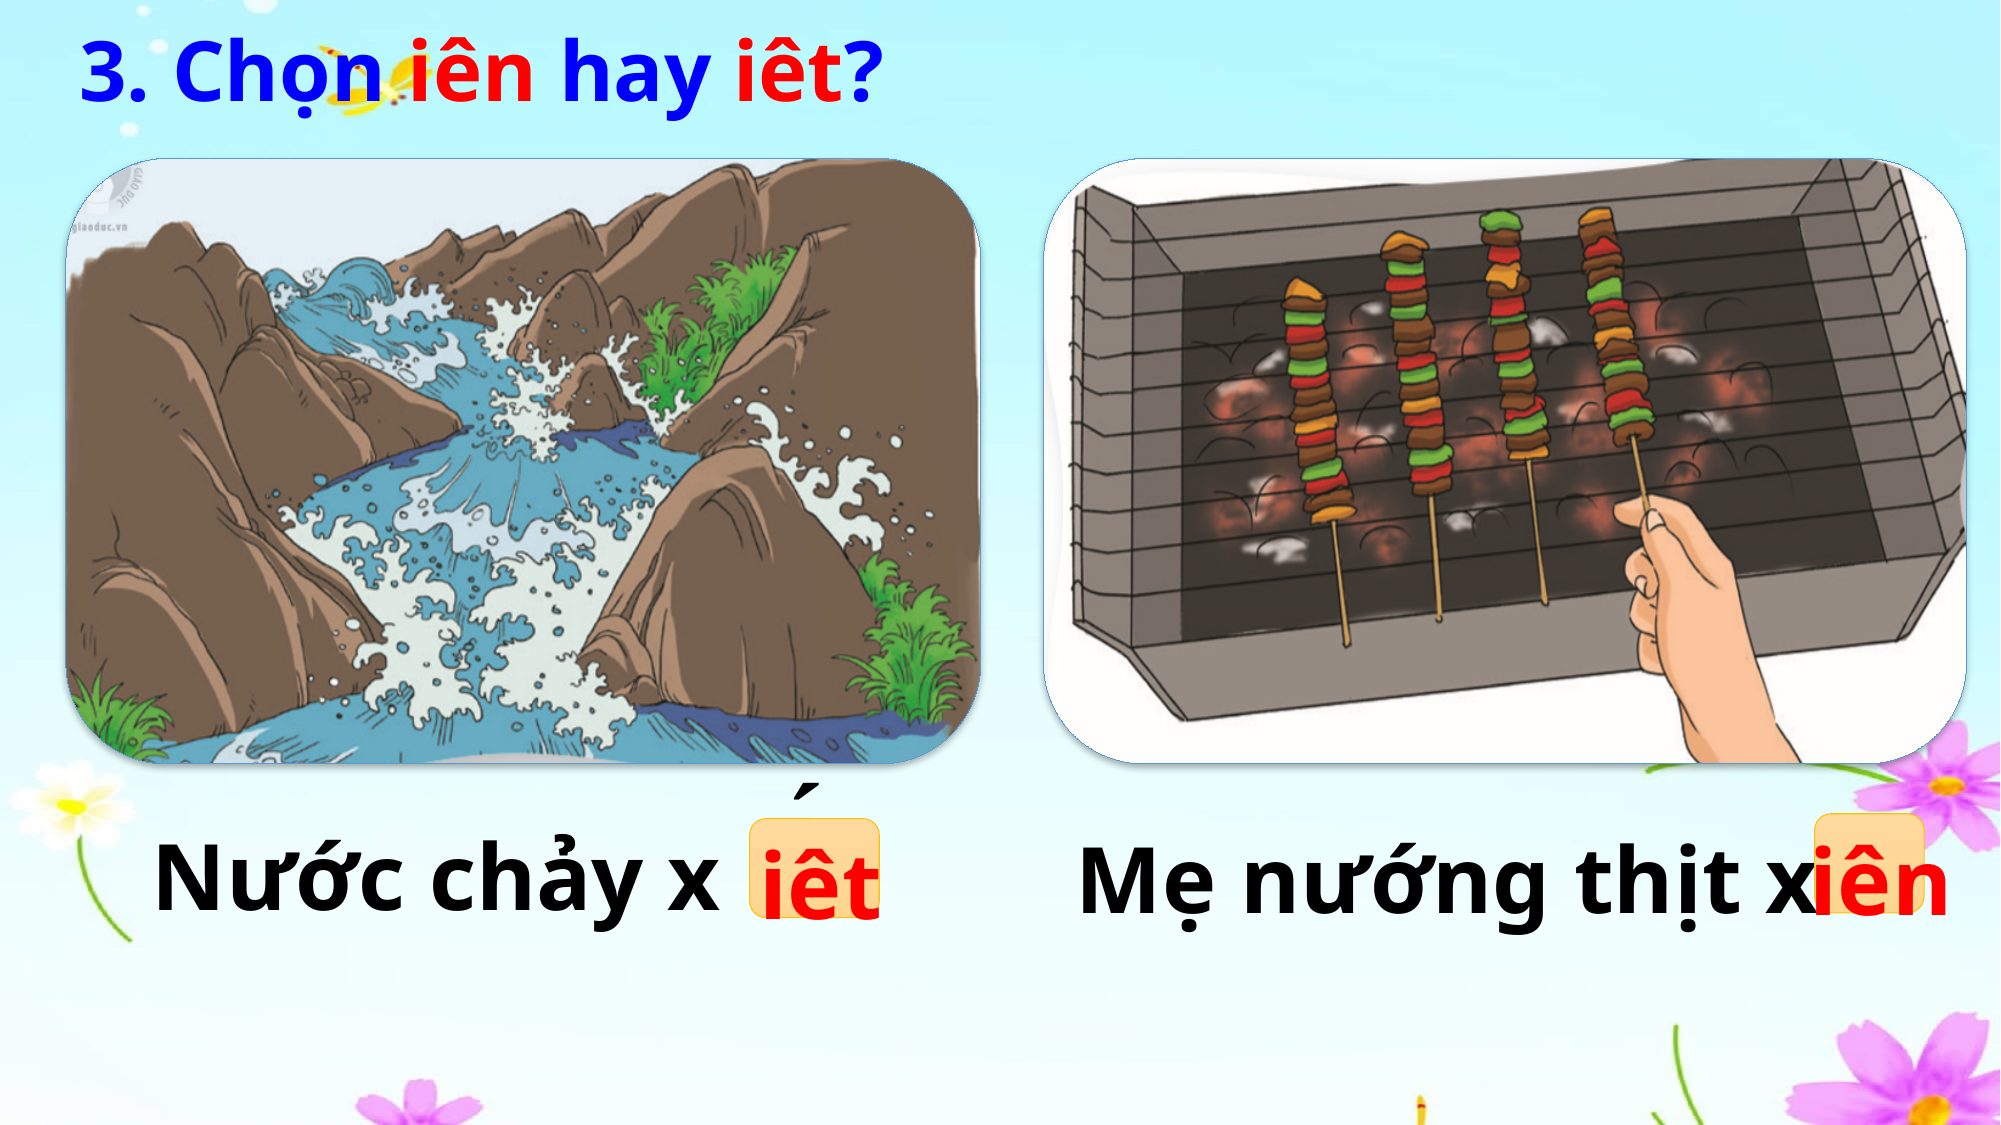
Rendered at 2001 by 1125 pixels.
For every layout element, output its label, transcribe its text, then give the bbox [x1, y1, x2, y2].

text_box iêt [745, 820, 963, 946]
text_box ´ [771, 764, 929, 820]
text_box iên [1795, 816, 2000, 941]
picture [0, 0, 2001, 1125]
text_box Nước chảy x [137, 811, 771, 937]
text_box Mẹ nướng thịt x [1061, 814, 1823, 940]
text_box 3. Chọn iên hay iêt? [42, 10, 899, 126]
